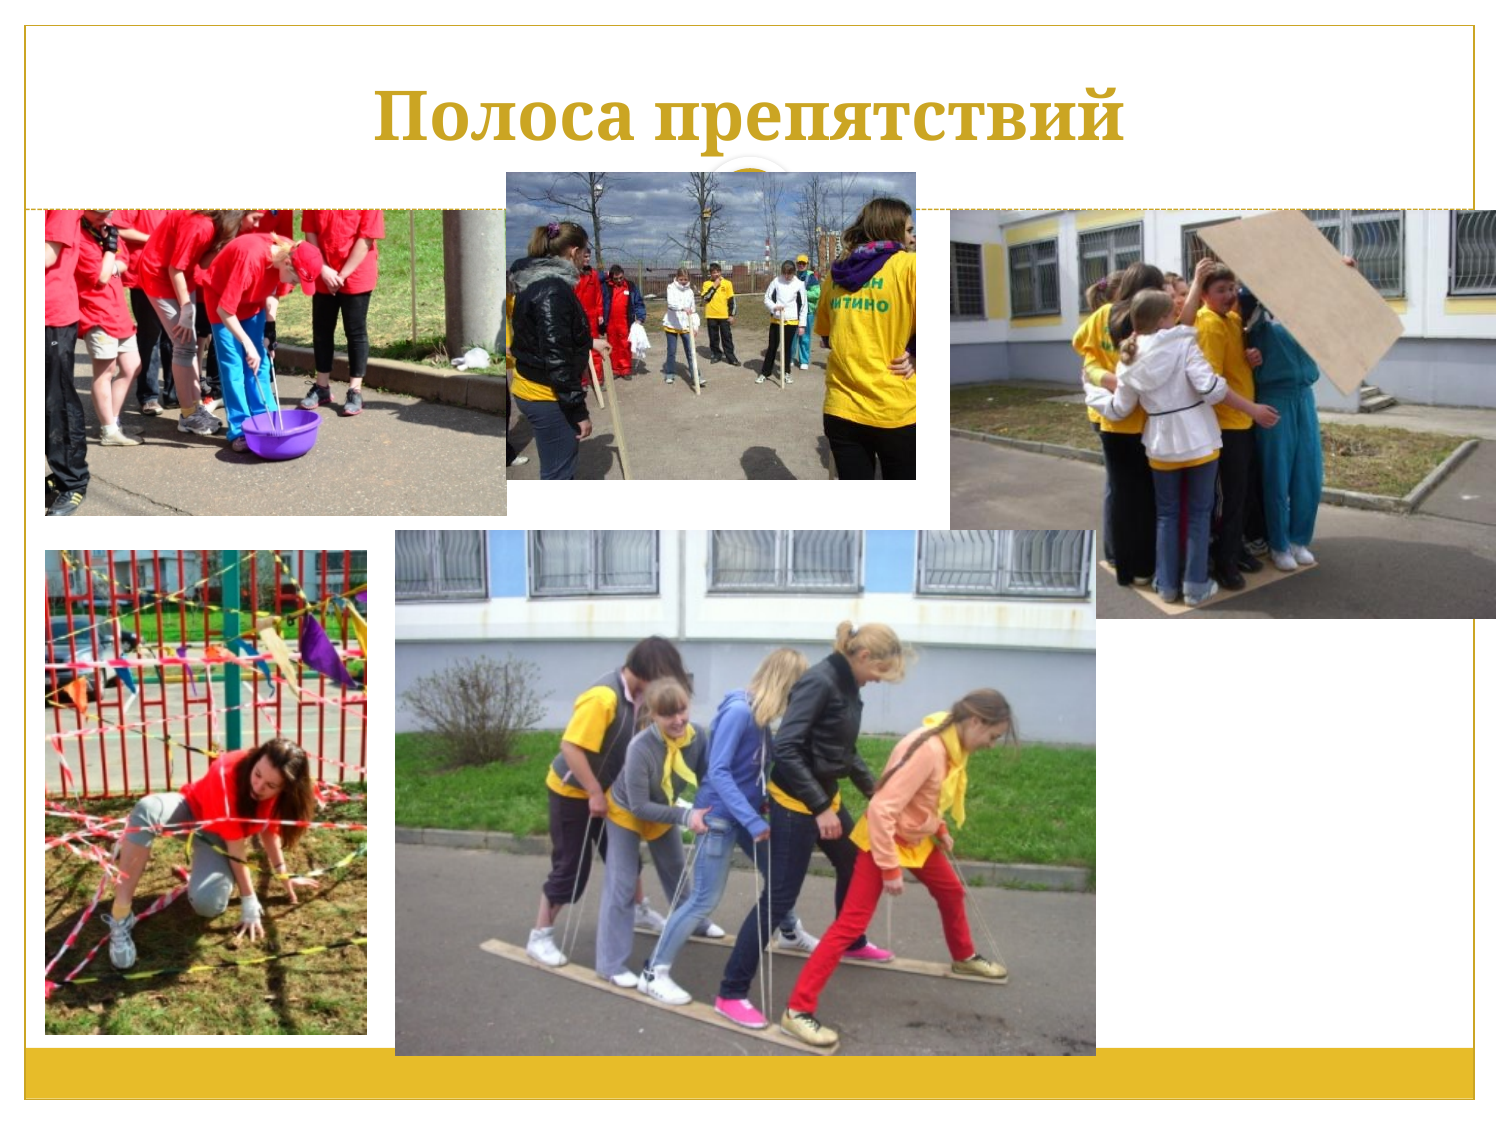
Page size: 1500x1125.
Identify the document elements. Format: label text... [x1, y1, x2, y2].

title Полоса препятствий [49, 37, 1450, 163]
picture [45, 172, 917, 517]
picture [45, 550, 367, 1036]
picture [395, 210, 1496, 1056]
